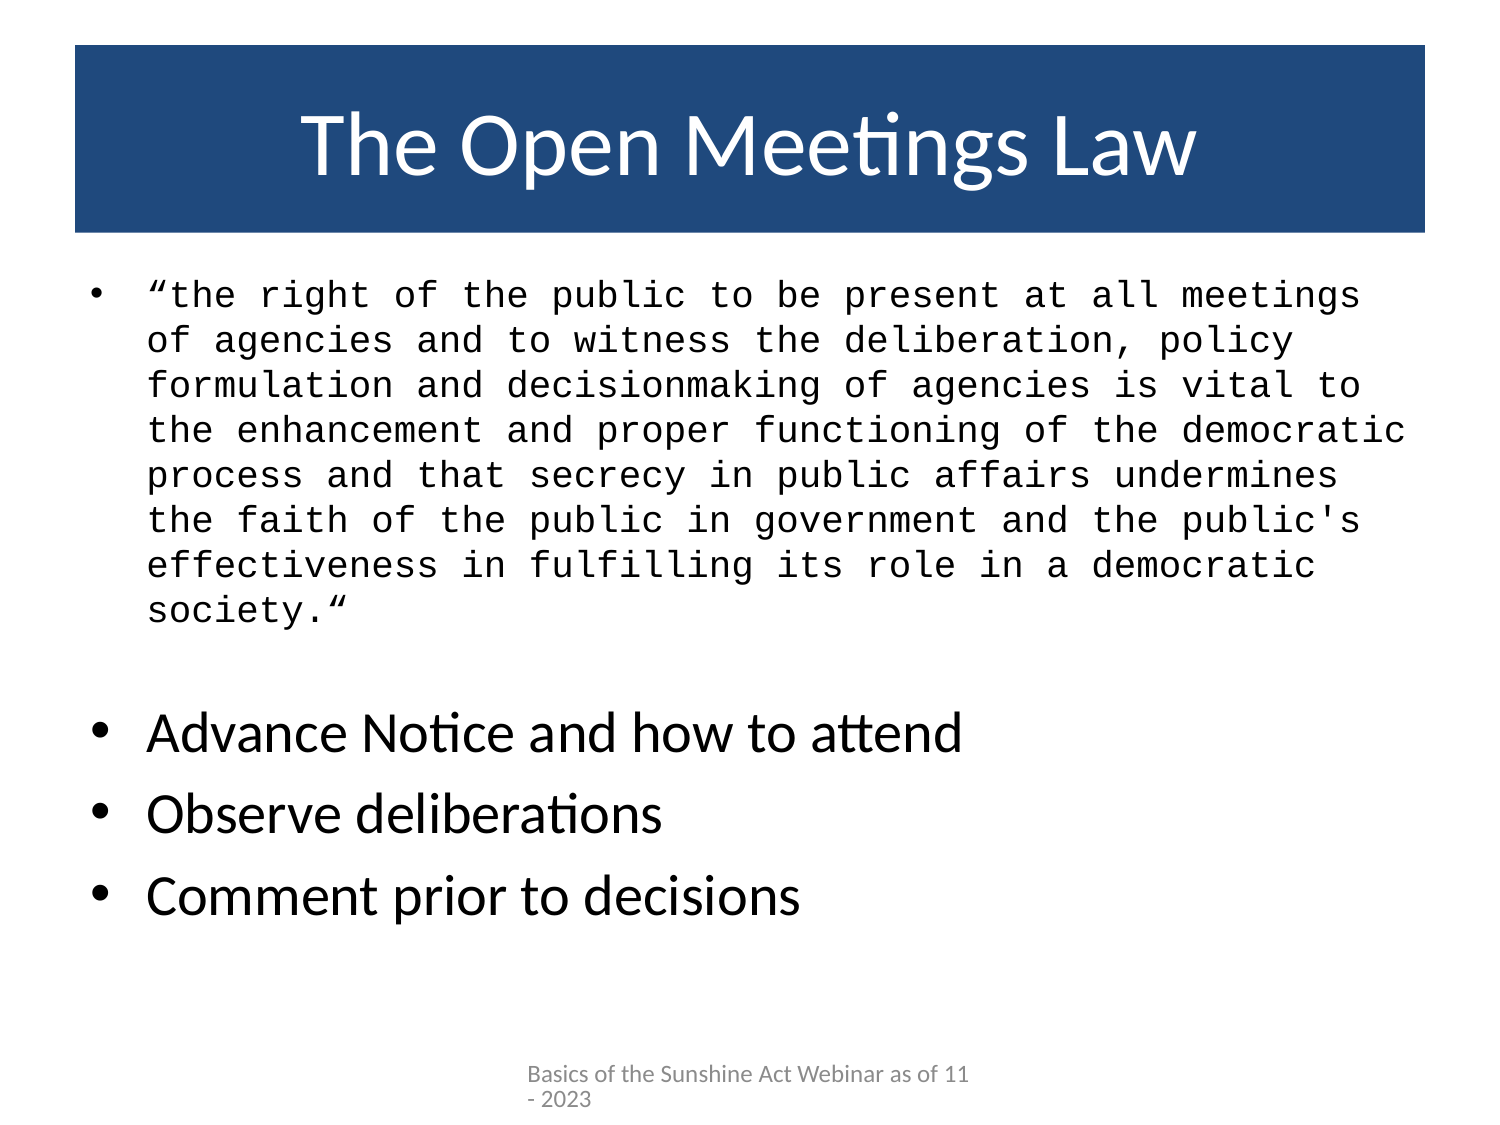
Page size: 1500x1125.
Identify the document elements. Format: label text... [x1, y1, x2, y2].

list “the right of the public to be present at all meetings of agencies and to witness the deliberation, policy formulation and decisionmaking of agencies is vital to the enhancement and proper functioning of the democratic process and that secrecy in public affairs undermines the faith of the public in government and the public's effectiveness in fulfilling its role in a democratic society.“ Advance Notice and how to attend Observe deliberations Comment prior to decisions [75, 262, 1425, 1005]
footer Basics of the Sunshine Act Webinar as of 11- 2023 [512, 1042, 988, 1103]
title The Open Meetings Law [75, 45, 1425, 233]
